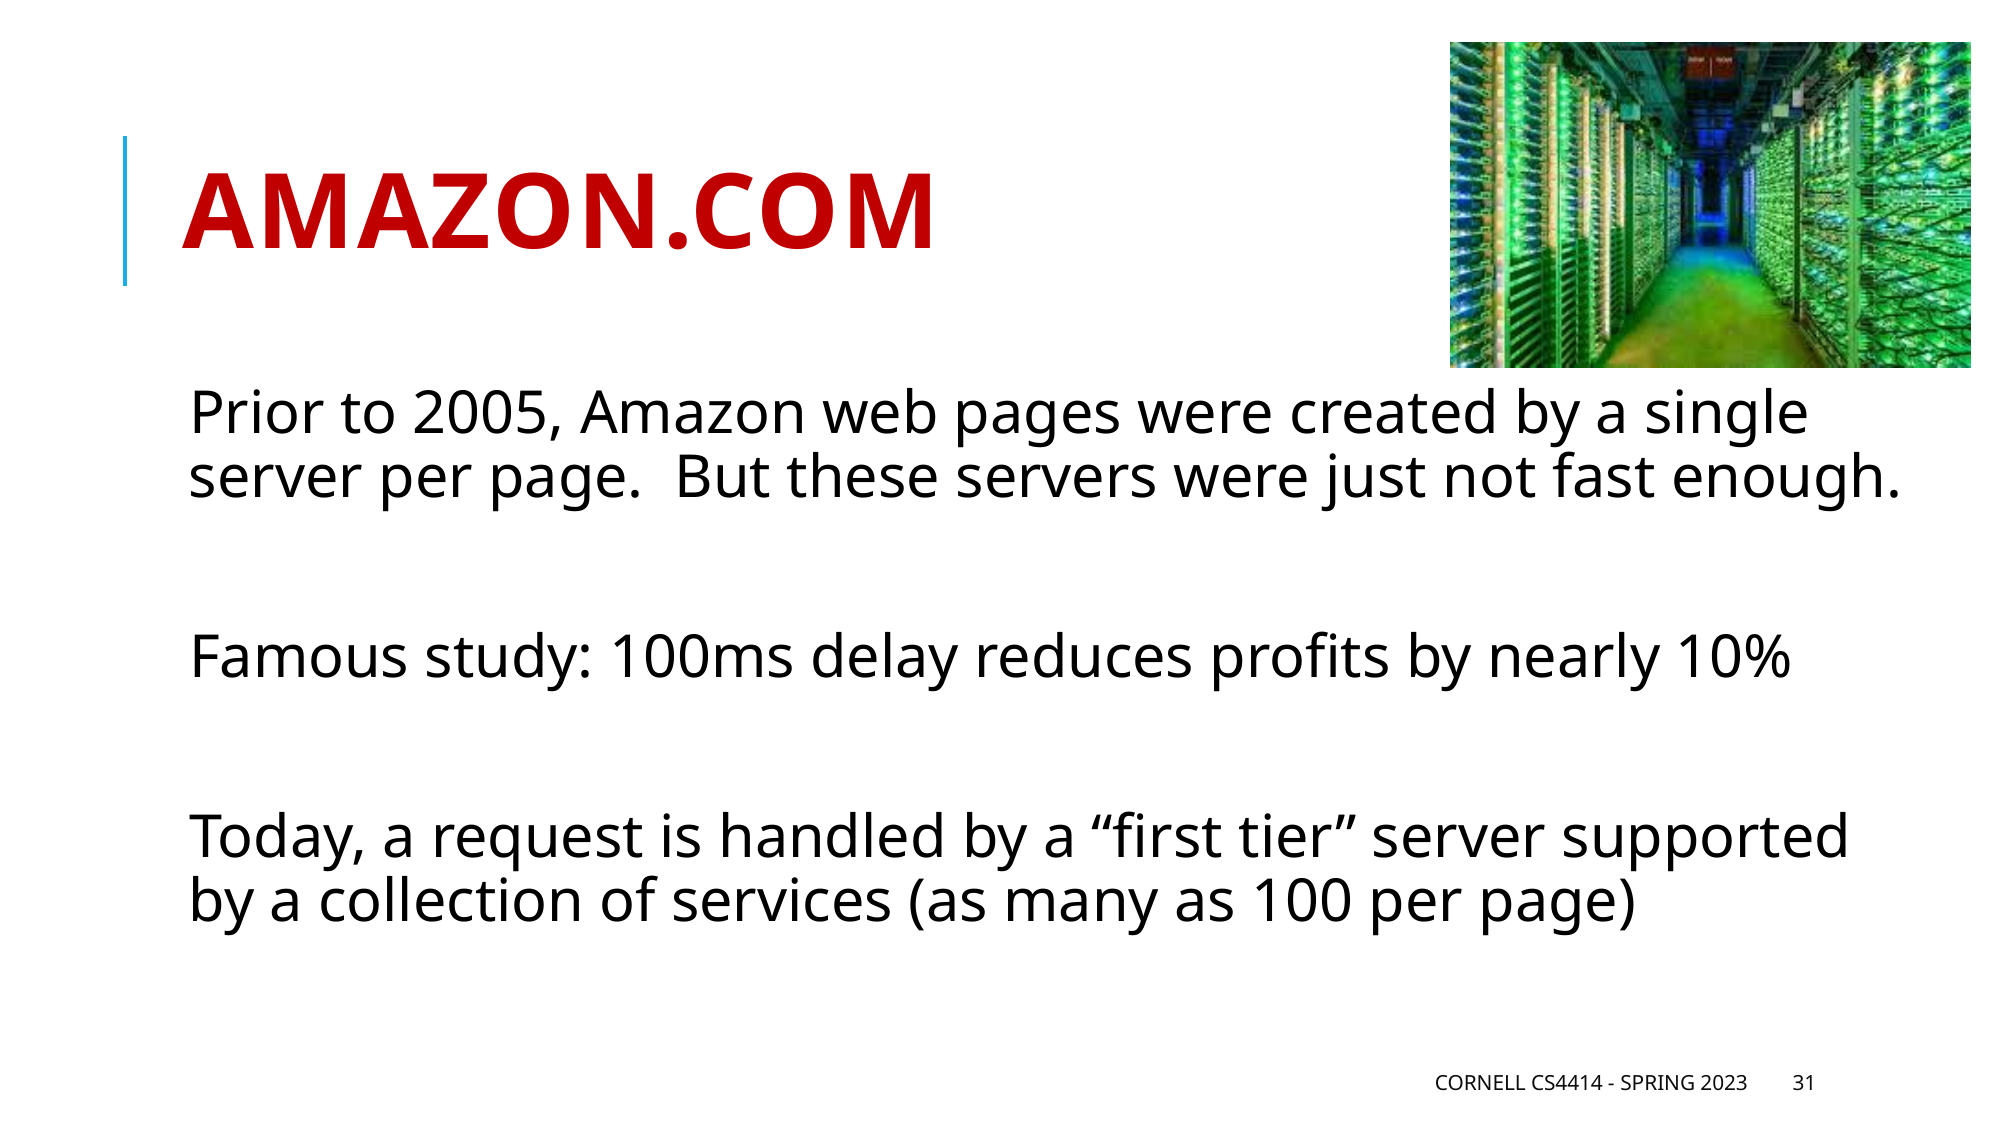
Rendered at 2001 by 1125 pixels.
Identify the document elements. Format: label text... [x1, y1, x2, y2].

footer Cornell CS4414 - Spring 2023 [794, 1061, 1763, 1107]
picture [1450, 41, 1971, 369]
list Prior to 2005, Amazon web pages were created by a single server per page. But these servers were just not fast enough. Famous study: 100ms delay reduces profits by nearly 10% Today, a request is handled by a “first tier” server supported by a collection of services (as many as 100 per page) [168, 375, 1914, 1035]
title Amazon.com [168, 96, 1443, 342]
slide_number 31 [1777, 1061, 1938, 1107]
